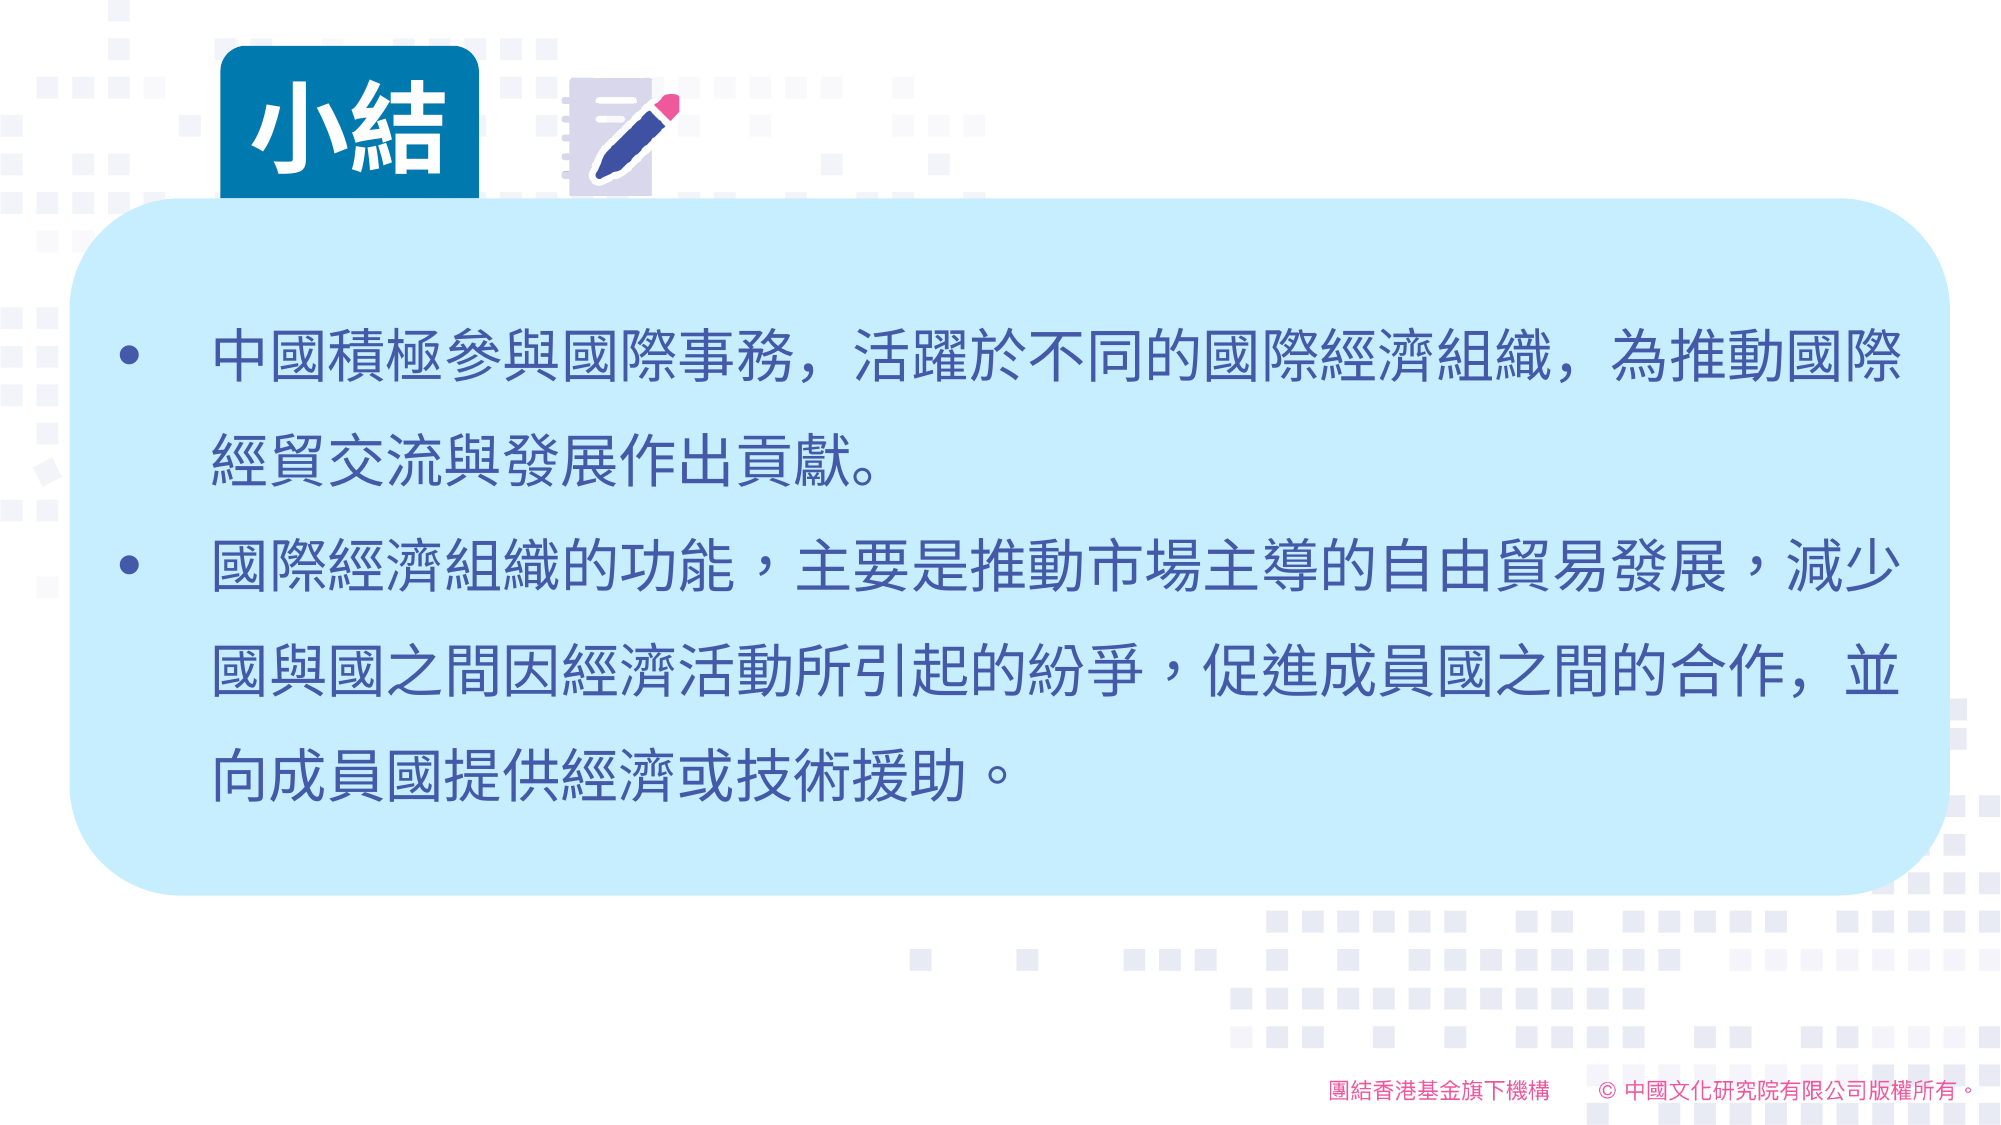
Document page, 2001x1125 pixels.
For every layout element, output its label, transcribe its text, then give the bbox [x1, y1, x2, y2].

text_box 中國積極參與國際事務，活躍於不同的國際經濟組織，為推動國際經貿交流與發展作出貢獻。 國際經濟組織的功能，主要是推動市場主導的自由貿易發展，減少國與國之間因經濟活動所引起的紛爭，促進成員國之間的合作，並向成員國提供經濟或技術援助。 [69, 198, 1951, 896]
text_box 小結 [220, 45, 479, 198]
picture [0, 0, 2001, 1125]
